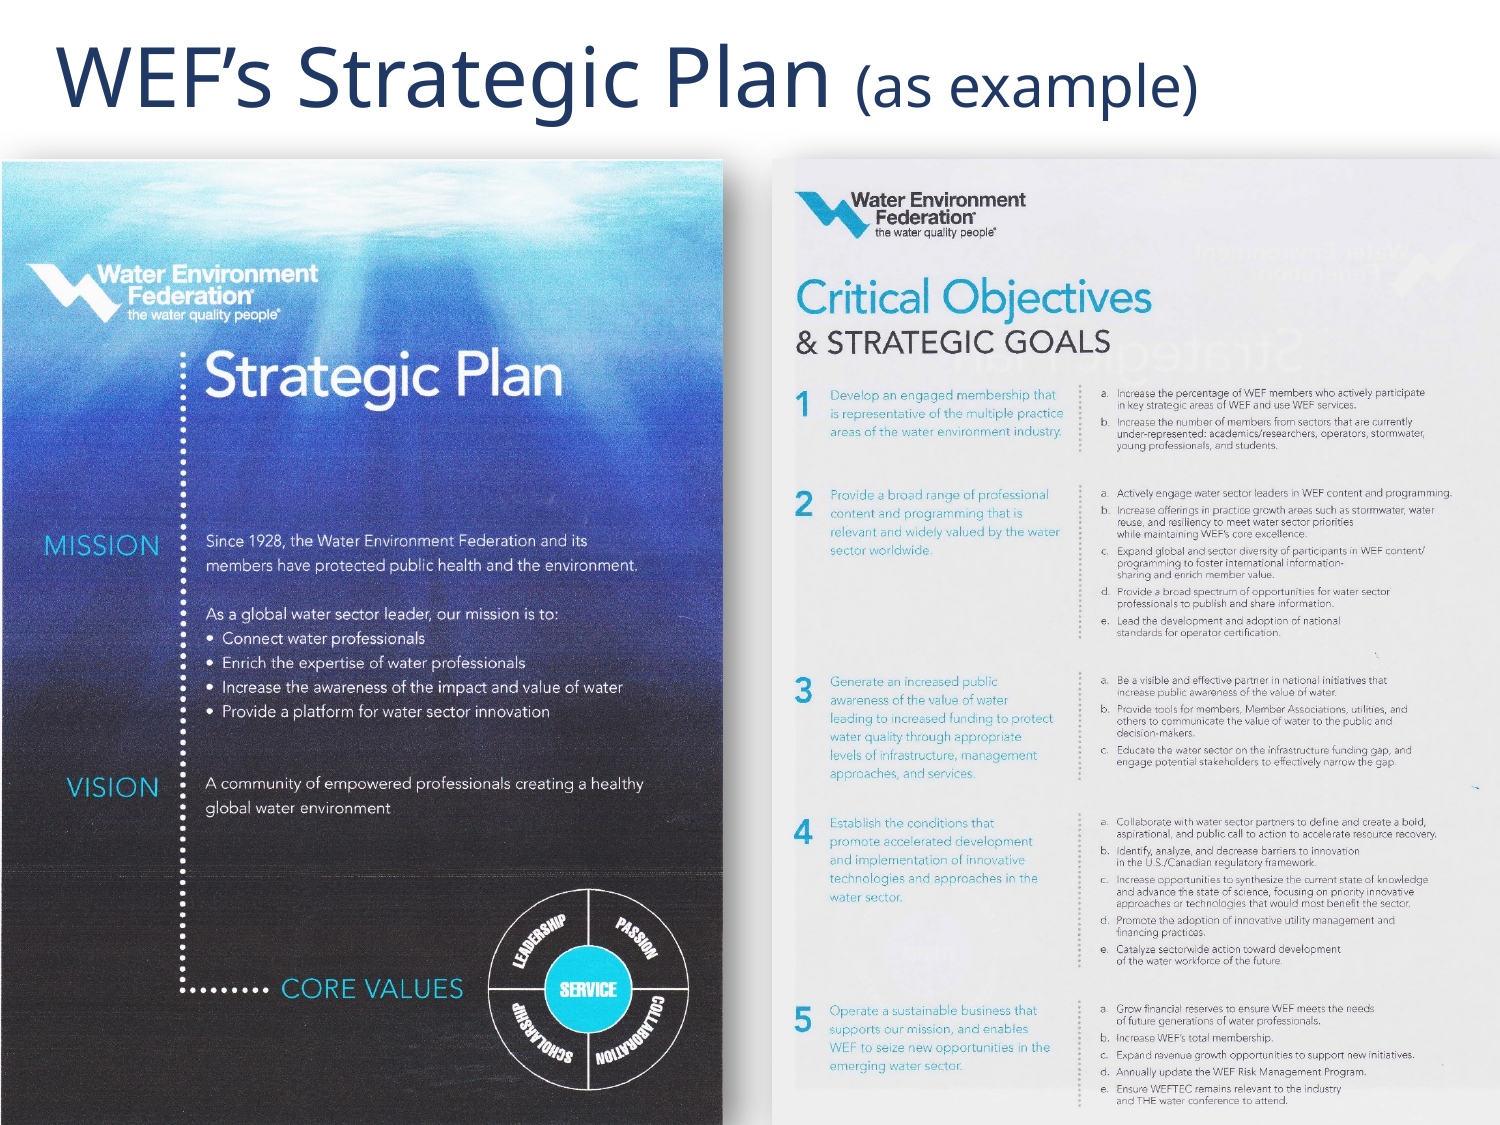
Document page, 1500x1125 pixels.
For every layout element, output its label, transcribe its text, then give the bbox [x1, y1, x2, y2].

picture [0, 159, 723, 1125]
text_box WEF’s Strategic Plan (as example) [40, 7, 1335, 134]
picture [772, 159, 1500, 1125]
